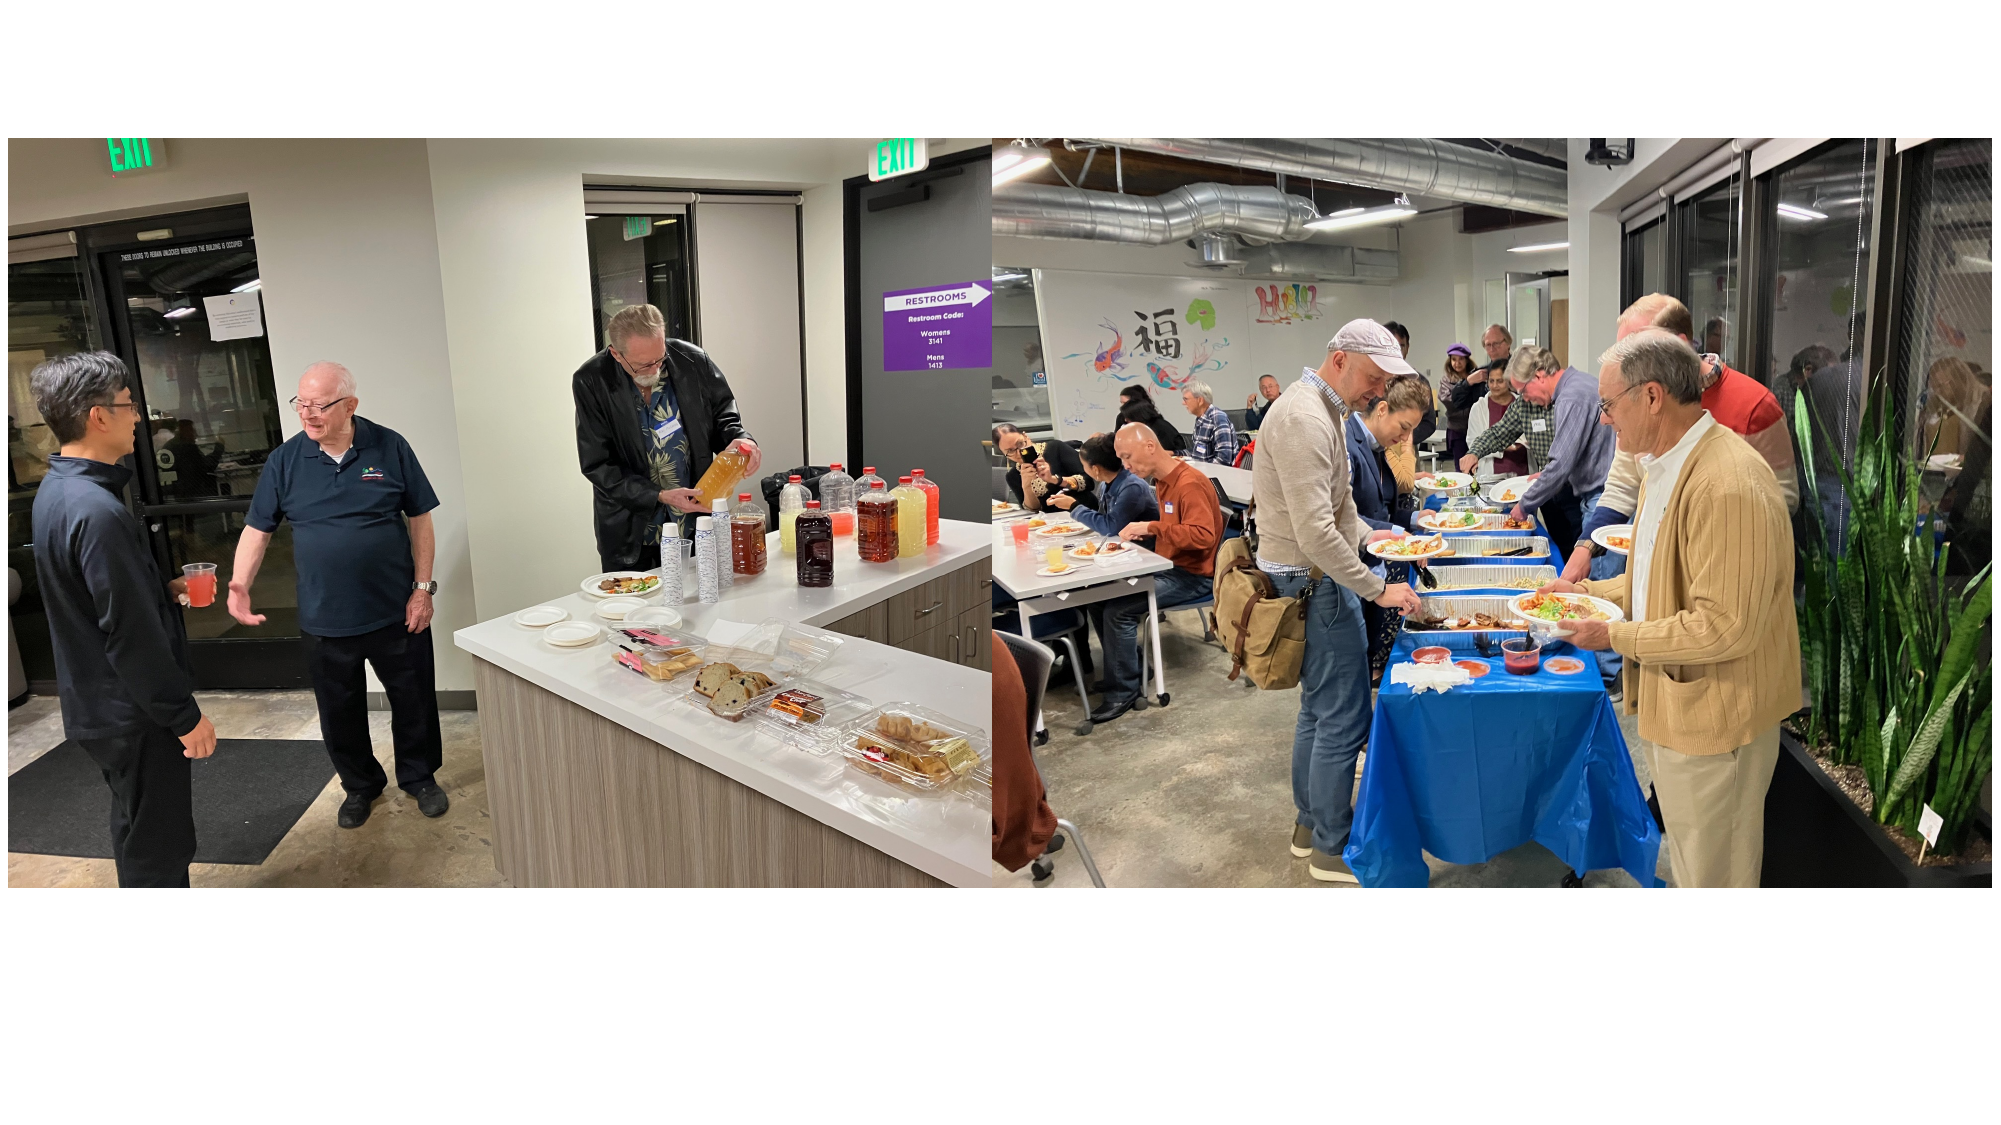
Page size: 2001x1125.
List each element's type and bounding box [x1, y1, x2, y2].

picture [8, 138, 1992, 888]
